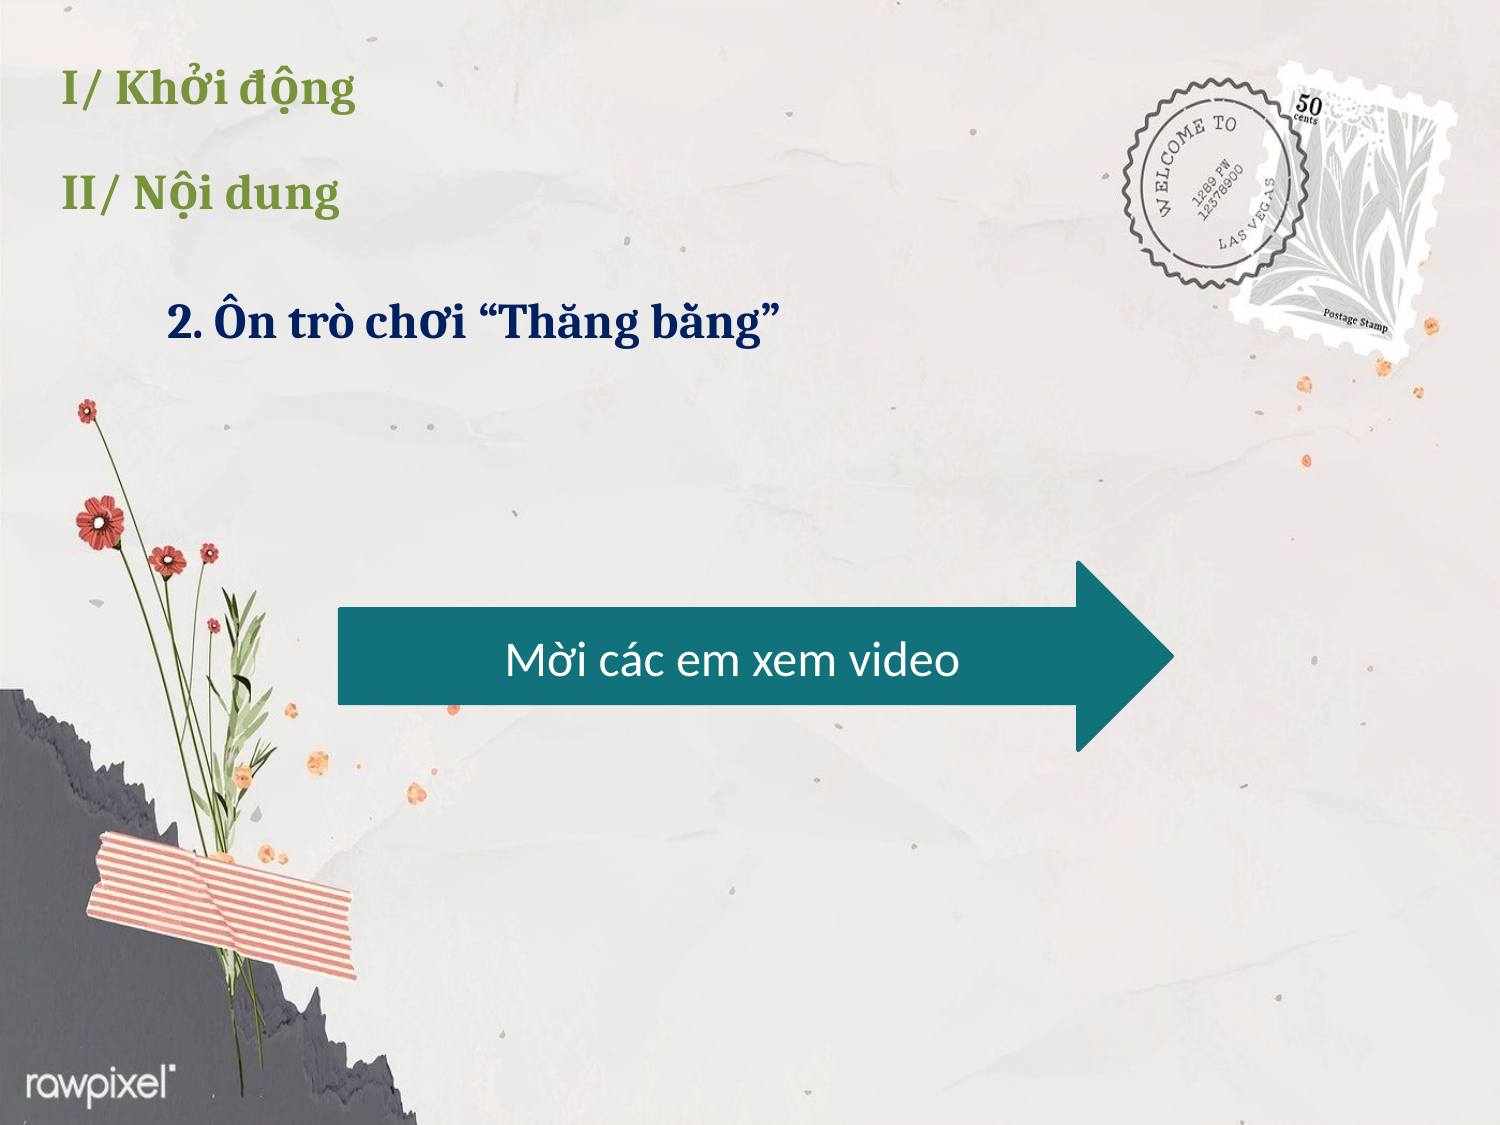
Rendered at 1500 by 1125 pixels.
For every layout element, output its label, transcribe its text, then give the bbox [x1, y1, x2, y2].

picture [0, 0, 1500, 1125]
text_box II/ Nội dung [46, 152, 434, 228]
text_box 2. Ôn trò chơi “Thăng bằng” [152, 281, 1079, 356]
text_box Mời các em xem video [337, 560, 1174, 752]
text_box I/ Khởi động [46, 46, 434, 122]
